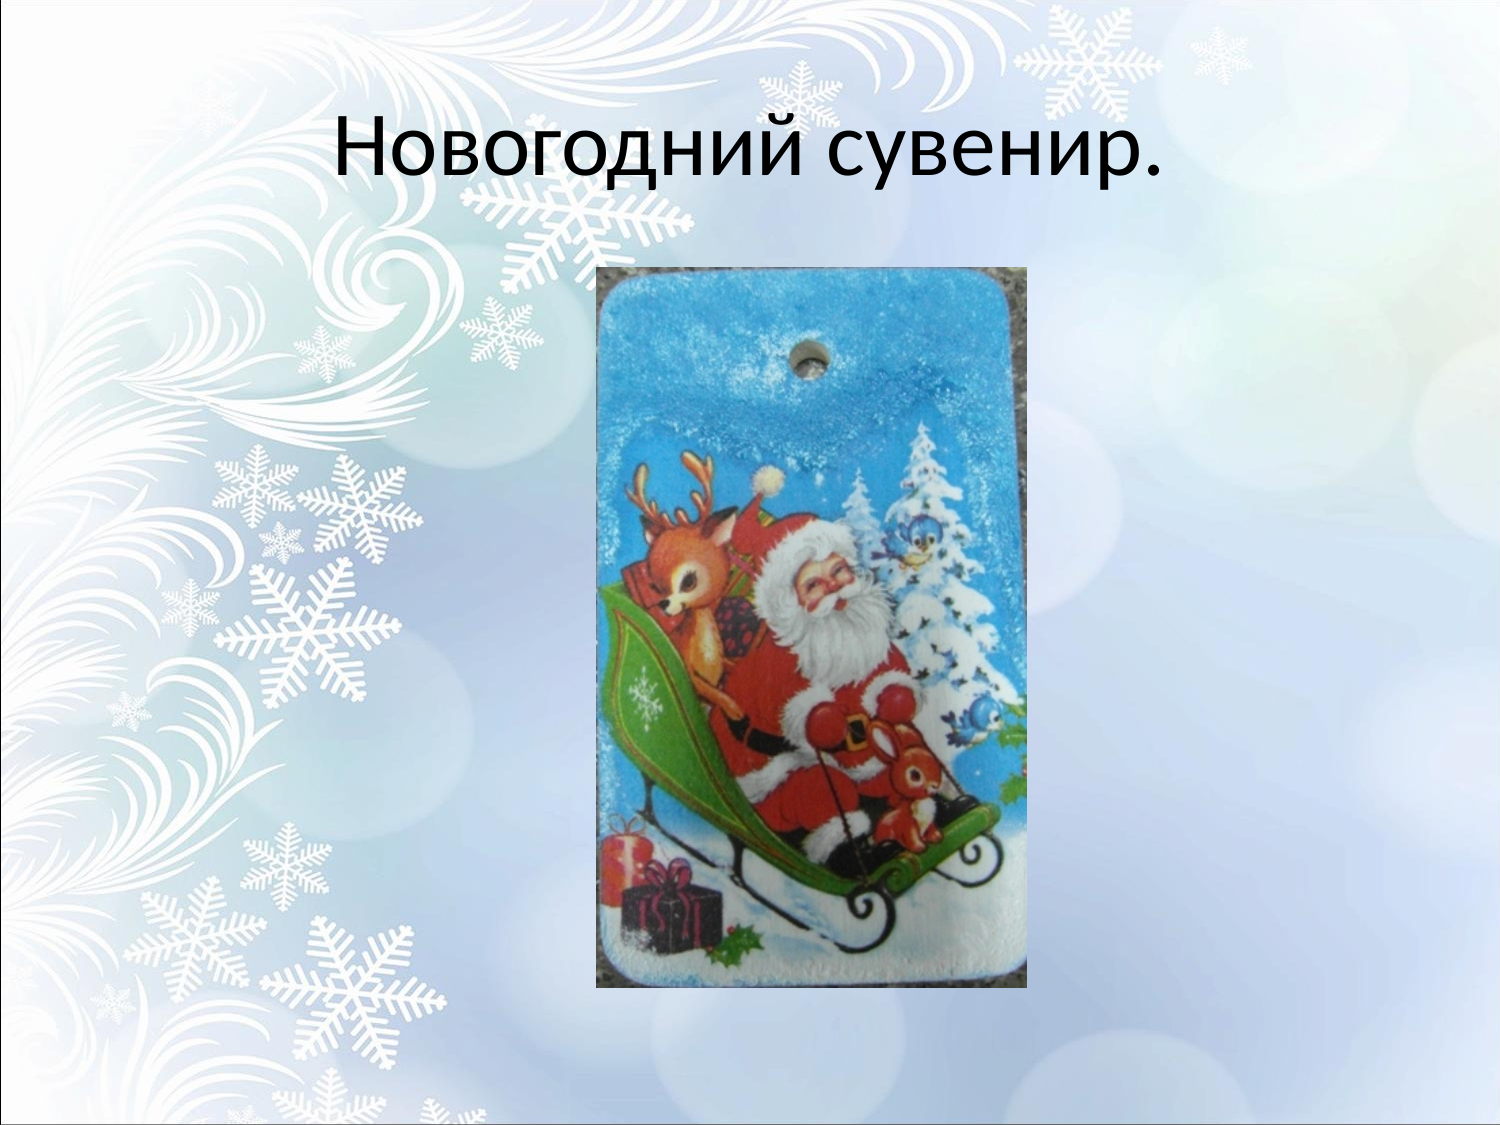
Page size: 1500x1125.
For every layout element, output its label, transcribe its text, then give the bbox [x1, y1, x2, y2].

title Новогодний сувенир. [74, 44, 1426, 233]
picture [0, 0, 1500, 1125]
